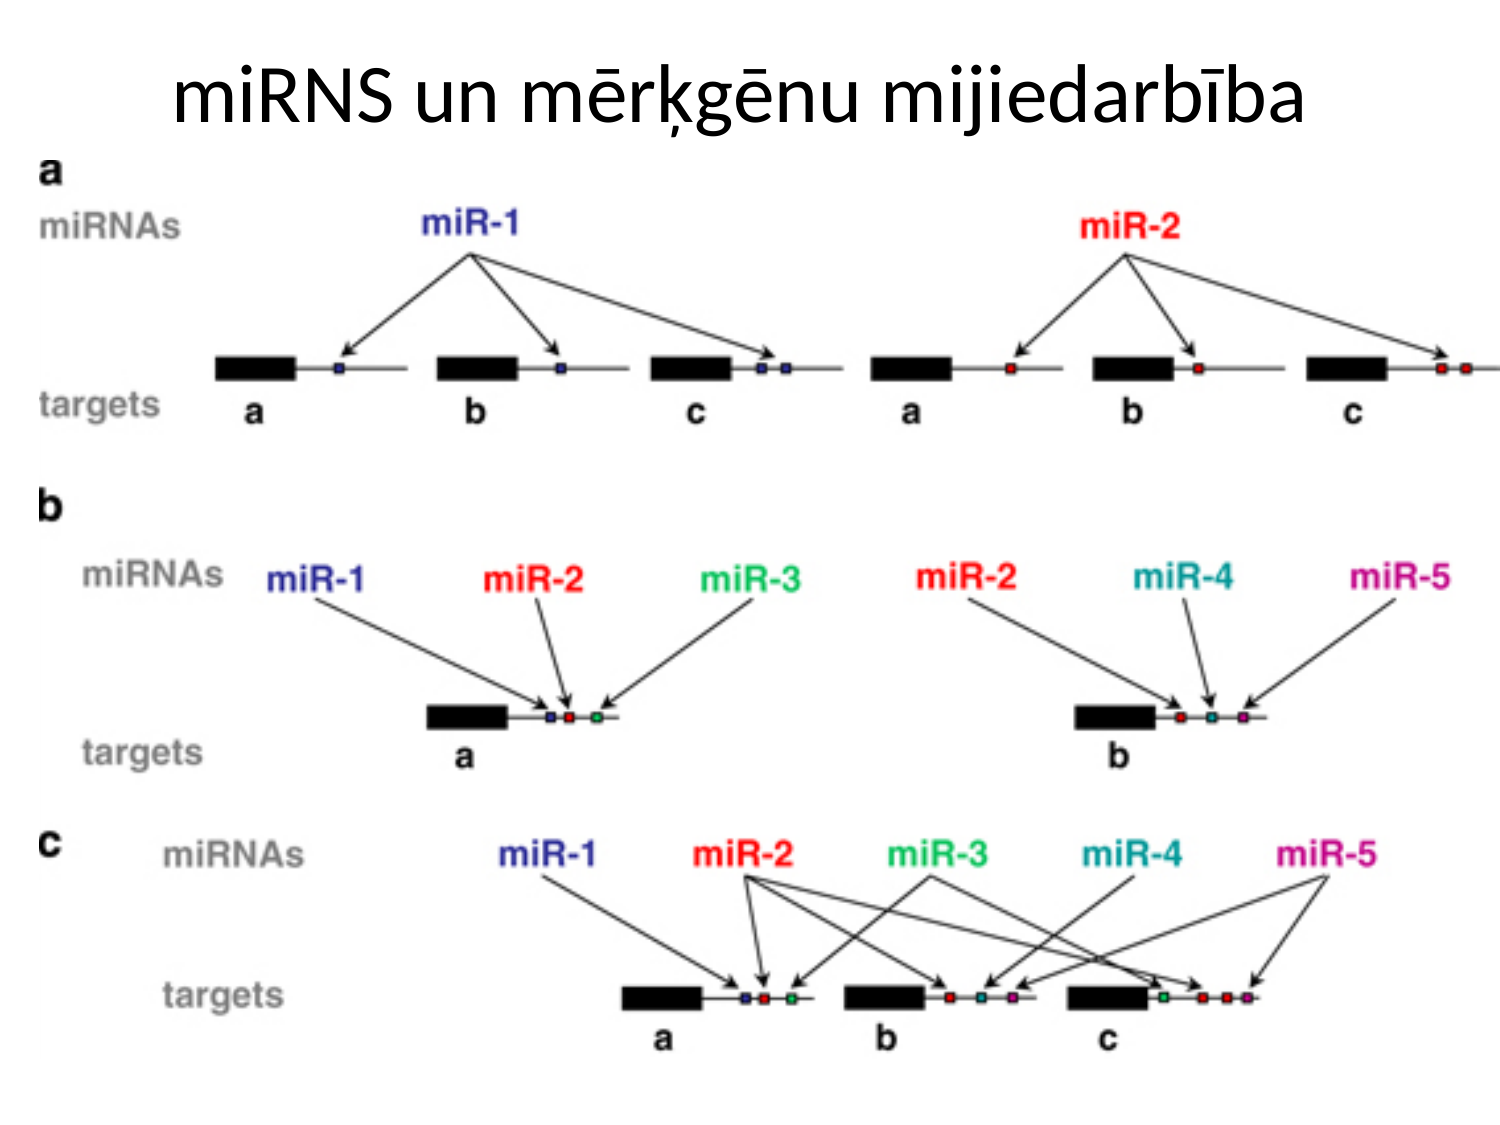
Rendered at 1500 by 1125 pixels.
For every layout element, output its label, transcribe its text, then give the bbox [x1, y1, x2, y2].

picture [39, 160, 1500, 1059]
title miRNS un mērķgēnu mijiedarbība [64, 30, 1416, 148]
